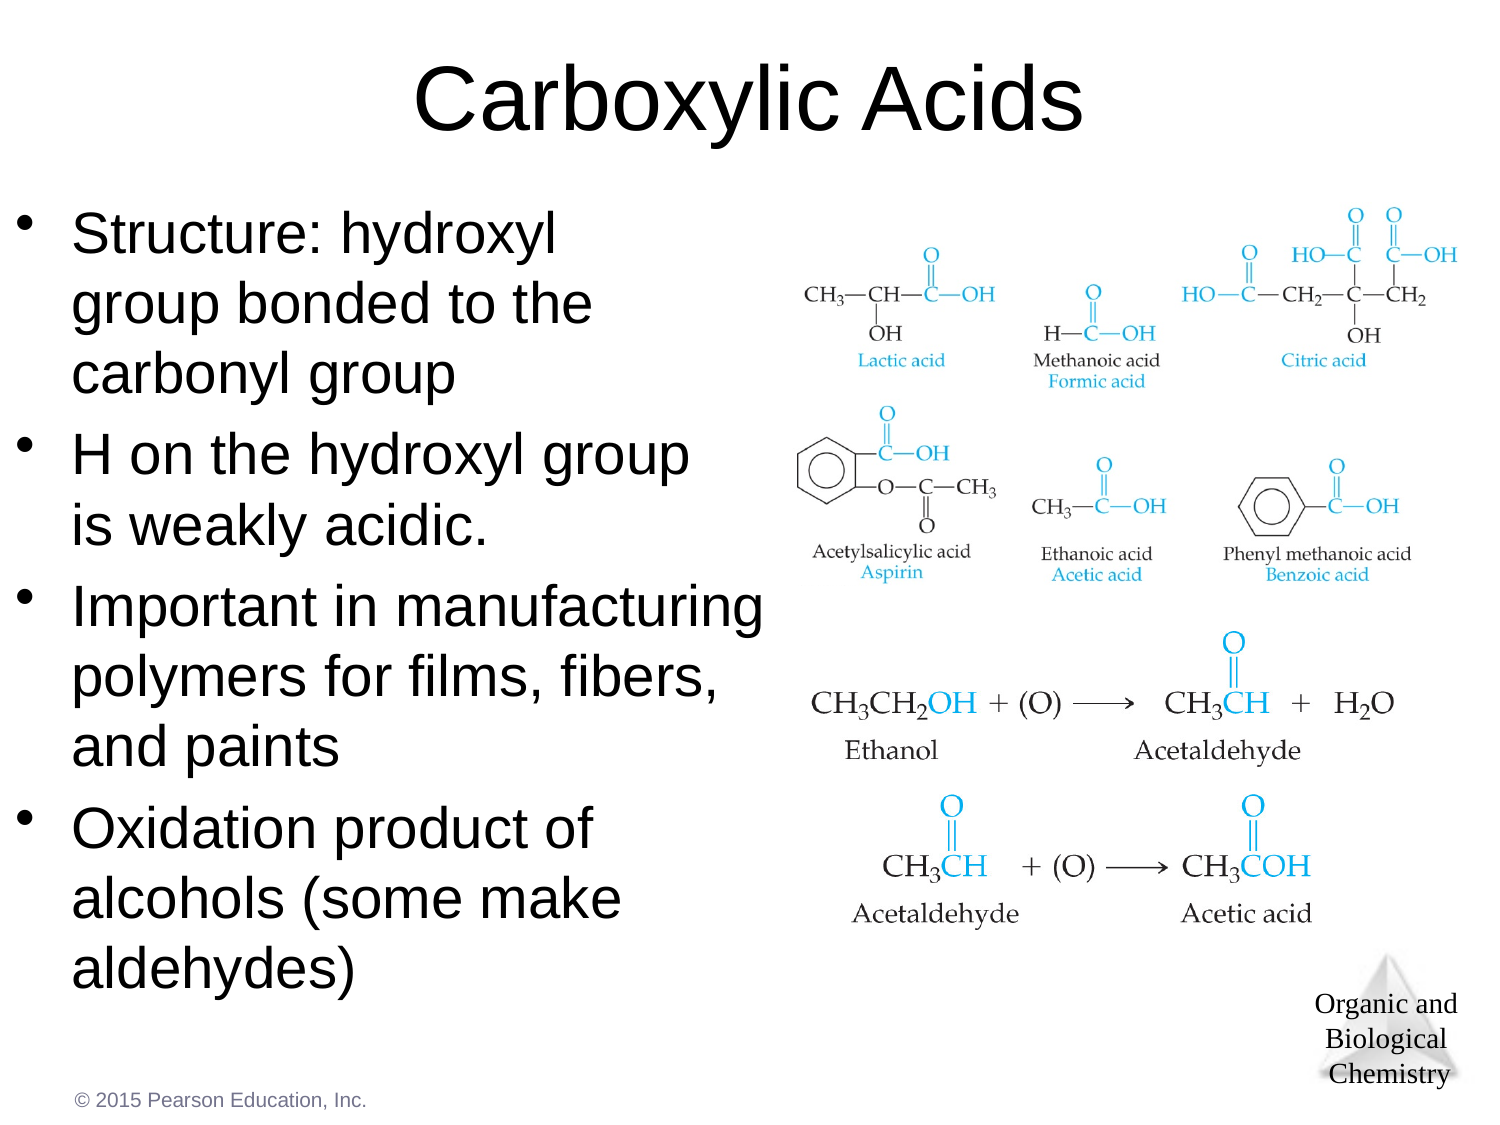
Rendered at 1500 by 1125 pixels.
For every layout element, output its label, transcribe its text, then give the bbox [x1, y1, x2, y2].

picture [792, 201, 1463, 586]
picture [850, 794, 1500, 1125]
picture [811, 631, 1394, 767]
list Structure: hydroxyl group bonded to the carbonyl group H on the hydroxyl group is weakly acidic. Important in manufacturing polymers for films, fibers, and paints Oxidation product of alcohols (some make aldehydes) [0, 187, 801, 626]
title Carboxylic Acids [0, 0, 1500, 188]
